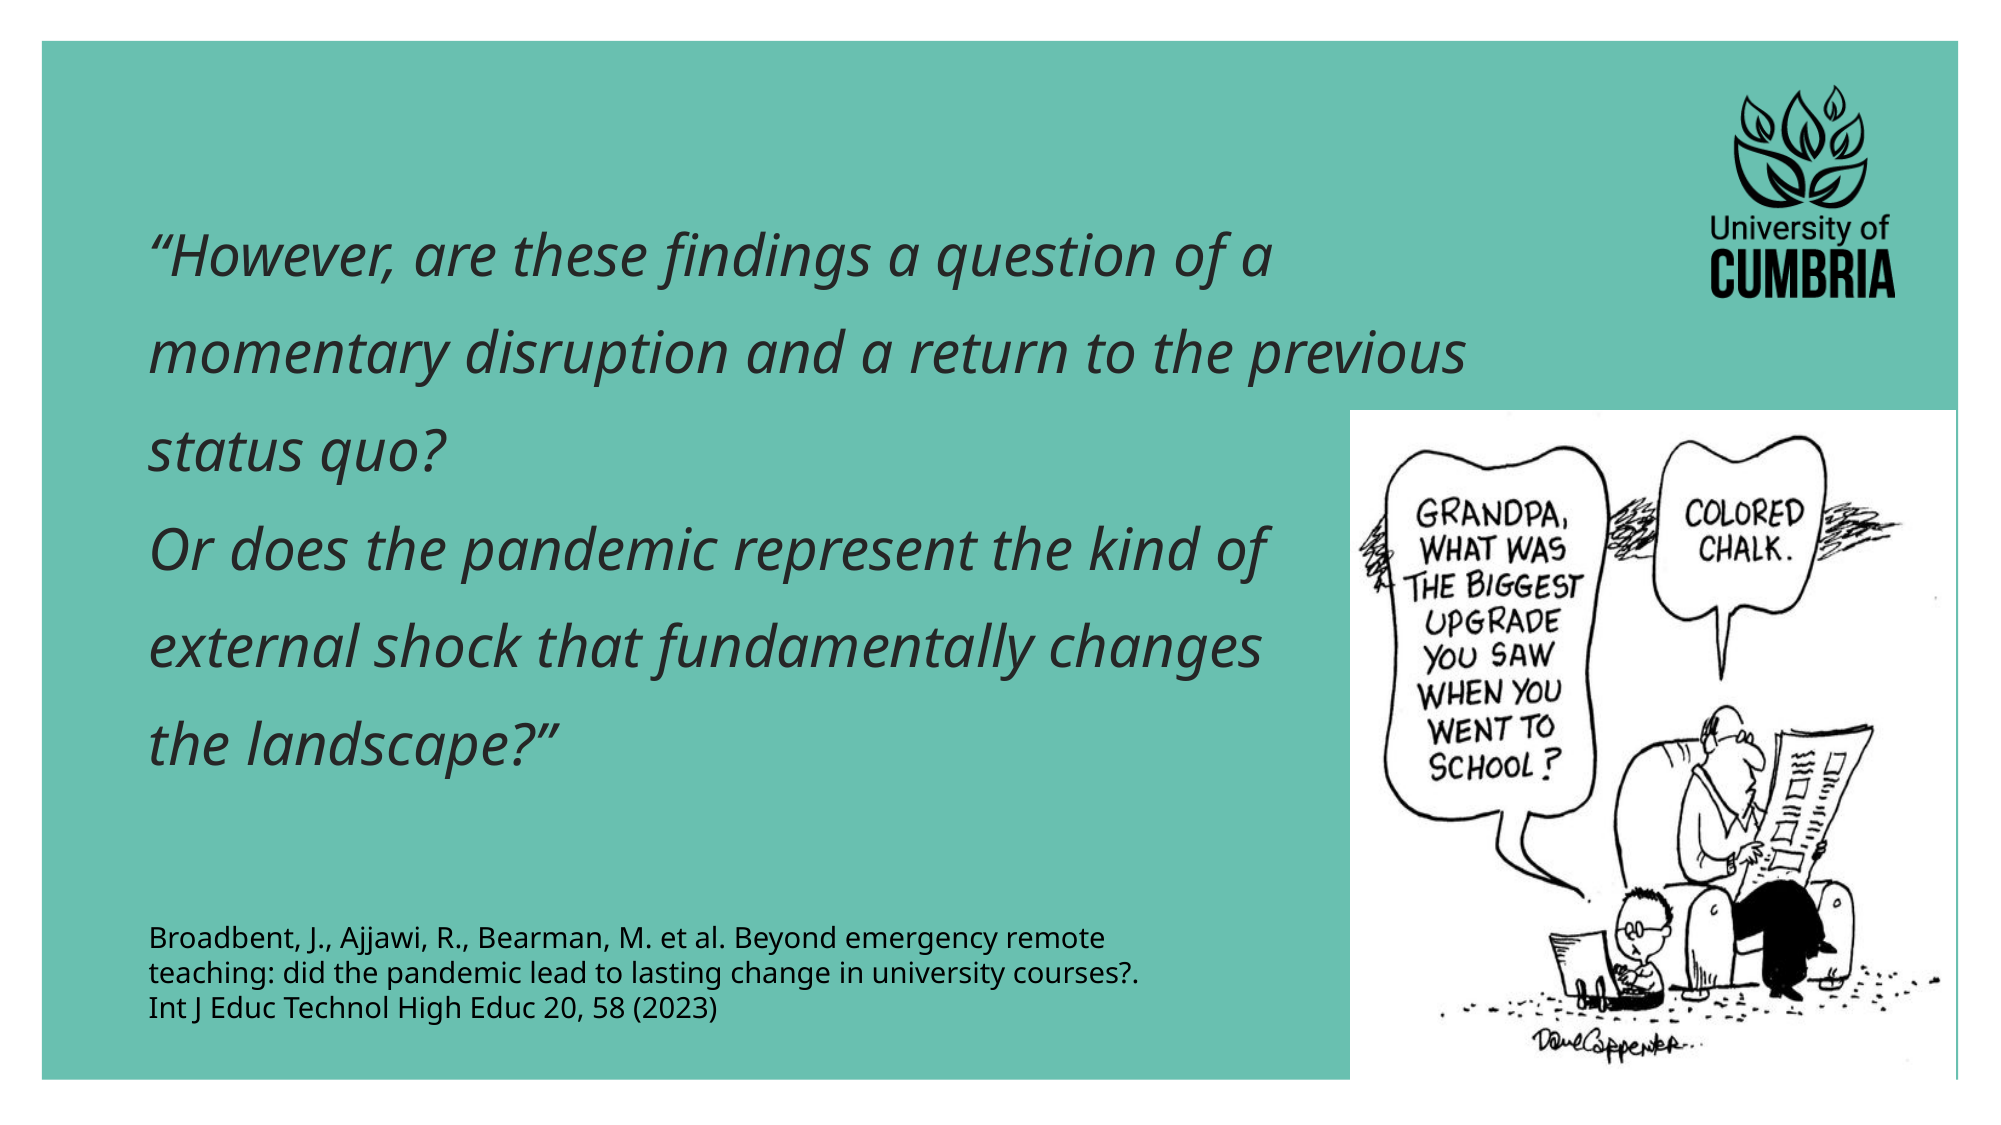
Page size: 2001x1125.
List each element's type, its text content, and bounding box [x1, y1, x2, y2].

picture [1711, 83, 1895, 300]
title “However, are these findings a question of a momentary disruption and a return to the previous status quo? Or does the pandemic represent the kind of external shock that fundamentally changes the landscape?” [133, 535, 1350, 786]
text_box Broadbent, J., Ajjawi, R., Bearman, M. et al. Beyond emergency remote teaching: did the pandemic lead to lasting change in university courses?. Int J Educ Technol High Educ 20, 58 (2023) [133, 912, 1162, 1032]
picture [1350, 410, 1956, 1080]
